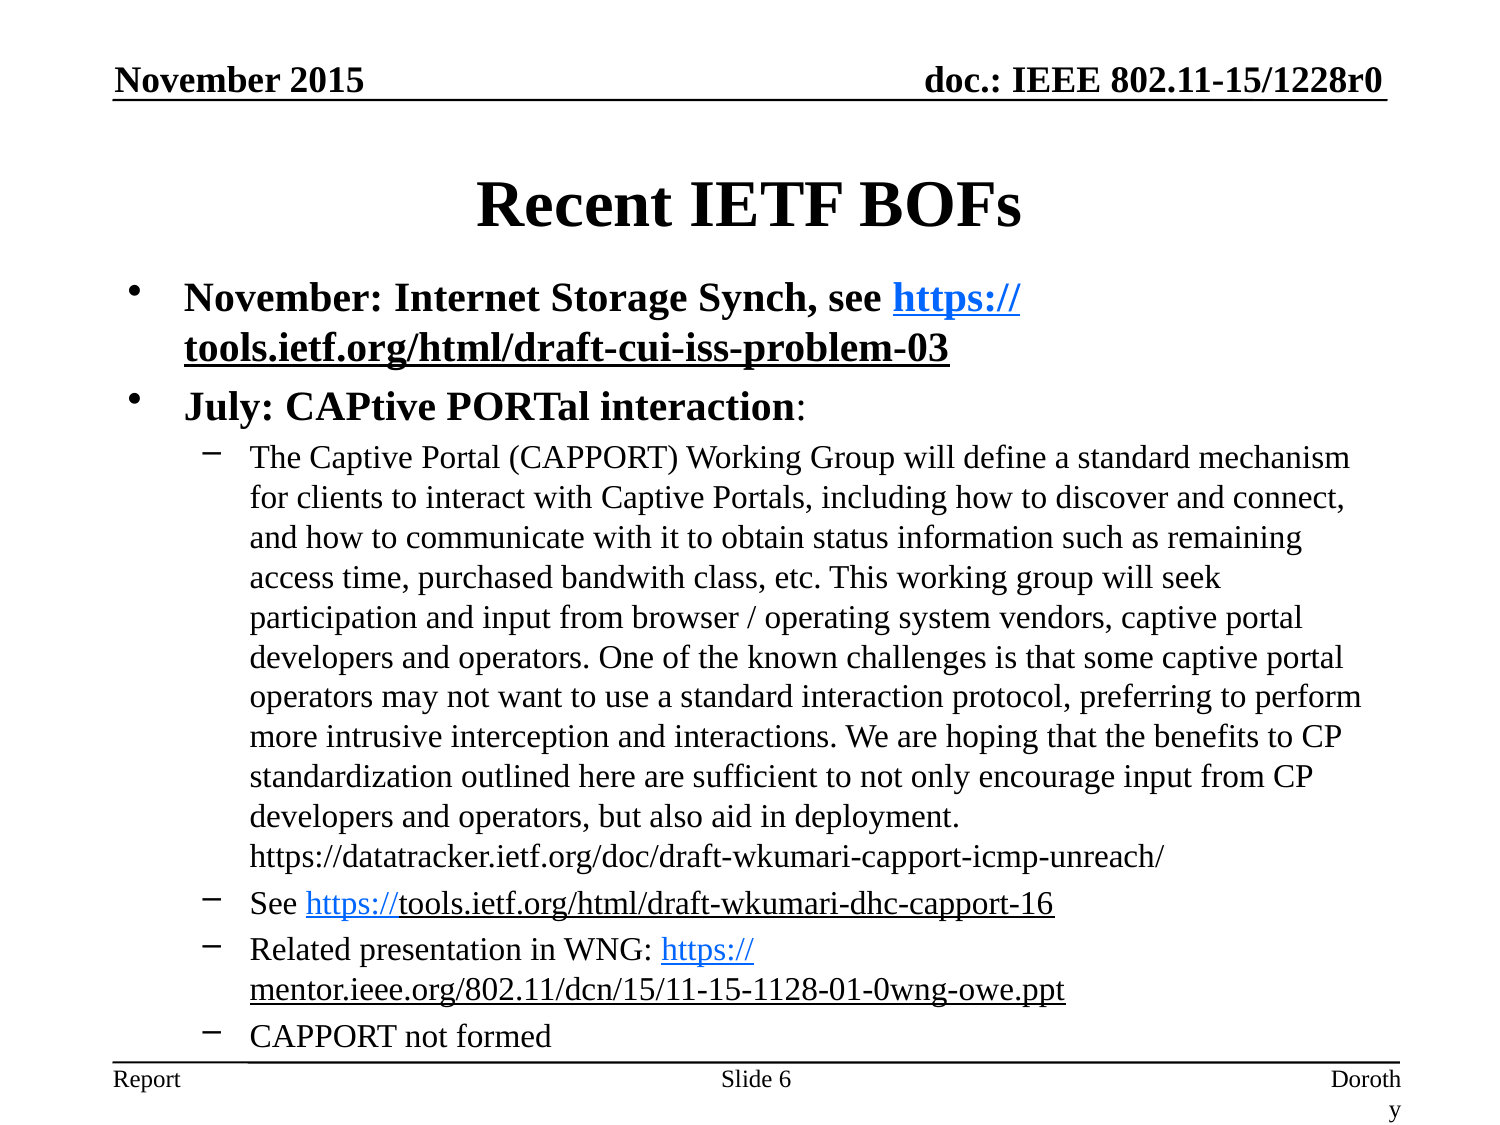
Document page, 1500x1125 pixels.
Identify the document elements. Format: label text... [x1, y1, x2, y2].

title Recent IETF BOFs [112, 112, 1388, 262]
slide_number Slide 6 [712, 1062, 800, 1093]
footer Dorothy Stanley, HPE-Aruba [1325, 1062, 1402, 1093]
list November: Internet Storage Synch, see https://tools.ietf.org/html/draft-cui-iss-problem-03 July: CAPtive PORTal interaction: The Captive Portal (CAPPORT) Working Group will define a standard mechanism for clients to interact with Captive Portals, including how to discover and connect, and how to communicate with it to obtain status information such as remaining access time, purchased bandwith class, etc. This working group will seek participation and input from browser / operating system vendors, captive portal developers and operators. One of the known challenges is that some captive portal operators may not want to use a standard interaction protocol, preferring to perform more intrusive interception and interactions. We are hoping that the benefits to CP standardization outlined here are sufficient to not only encourage input from CP developers and operators, but also aid in deployment. https://datatracker.ietf.org/doc/draft-wkumari-capport-icmp-unreach/ See https://tools.ietf.org/html/draft-wkumari-dhc-capport-16 Related presentation in WNG: https://mentor.ieee.org/802.11/dcn/15/11-15-1128-01-0wng-owe.ppt CAPPORT not formed [112, 262, 1400, 1025]
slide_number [114, 54, 425, 100]
